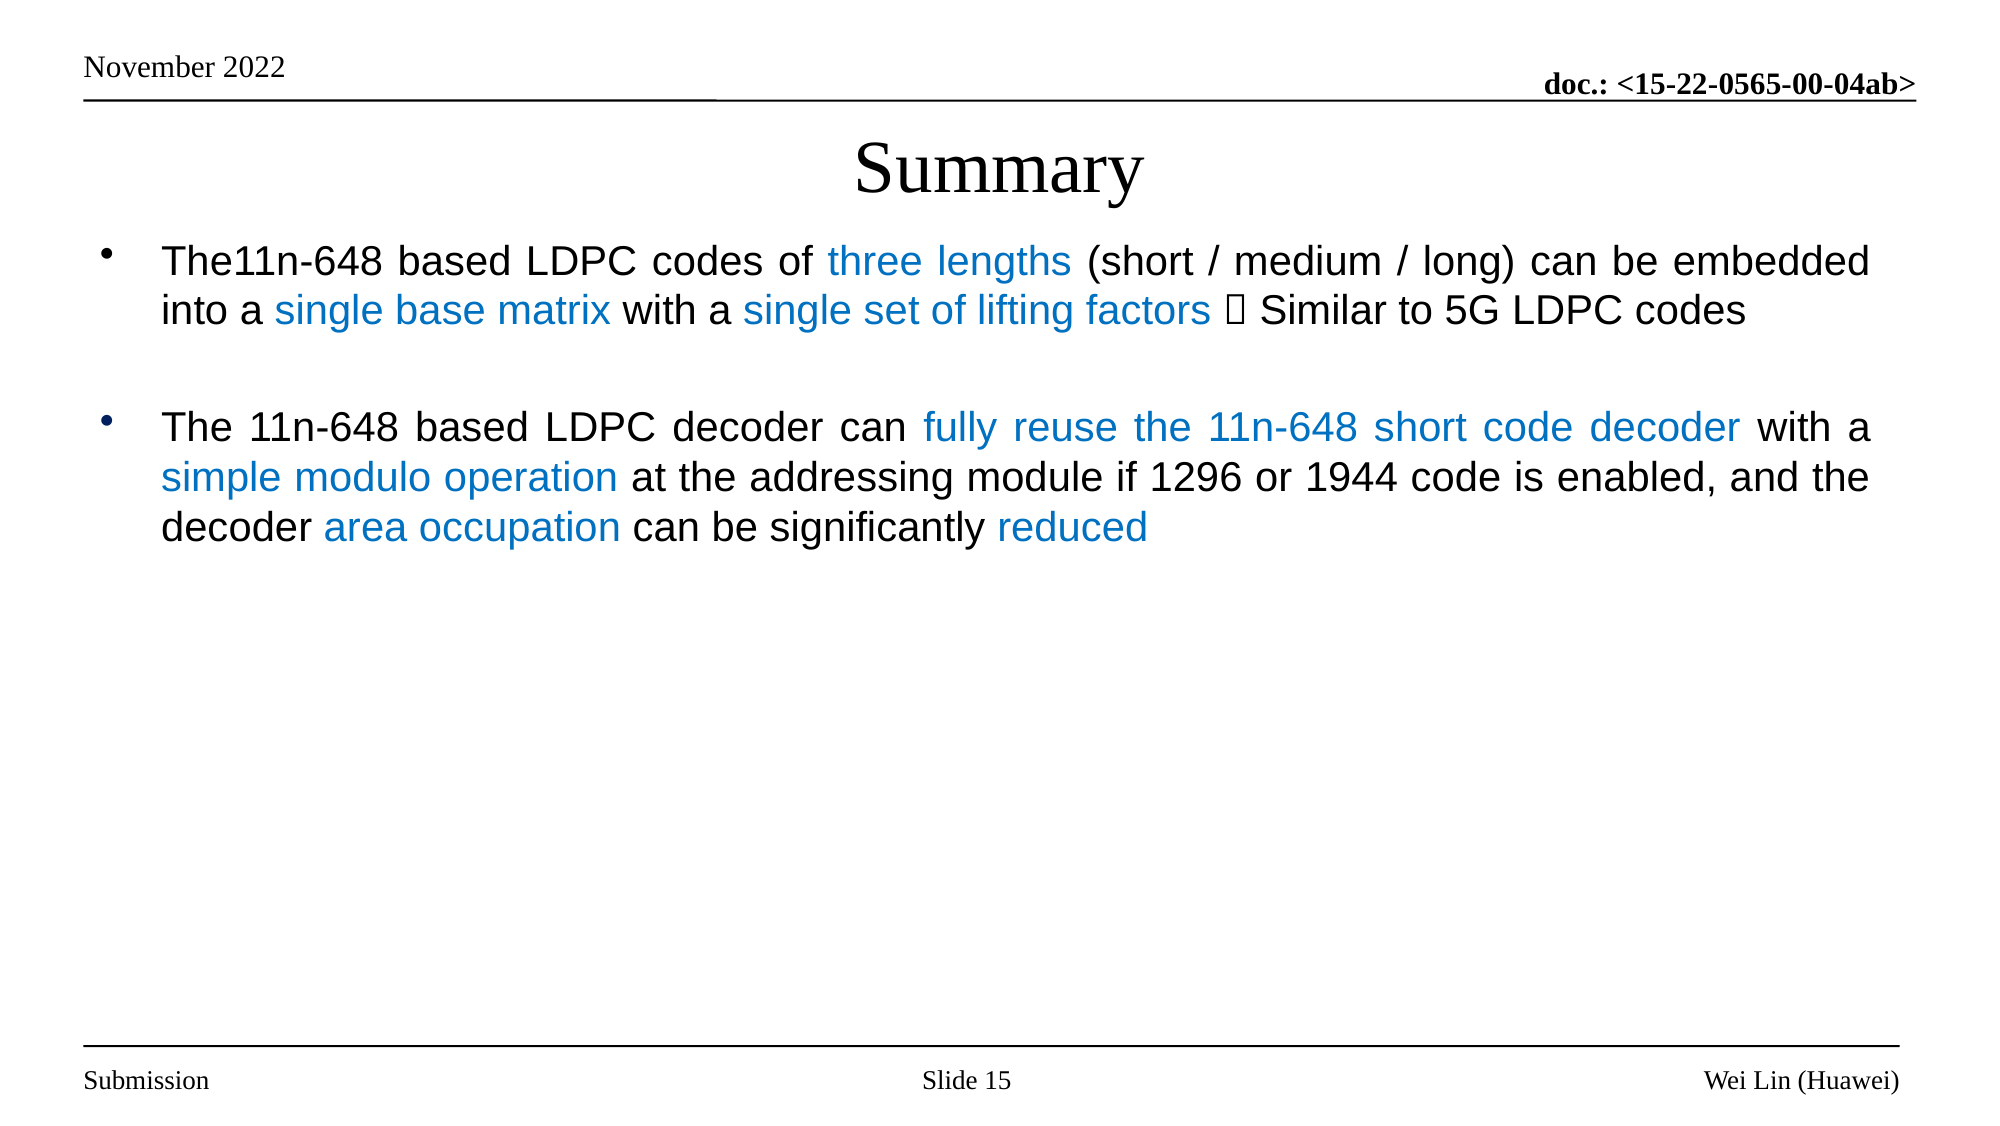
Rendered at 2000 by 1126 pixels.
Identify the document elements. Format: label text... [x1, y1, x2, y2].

list The11n-648 based LDPC codes of three lengths (short / medium / long) can be embedded into a single base matrix with a single set of lifting factors  Similar to 5G LDPC codes The 11n-648 based LDPC decoder can fully reuse the 11n-648 short code decoder with a simple modulo operation at the addressing module if 1296 or 1944 code is enabled, and the decoder area occupation can be significantly reduced [83, 225, 1888, 1026]
title Summary [49, 125, 1950, 201]
